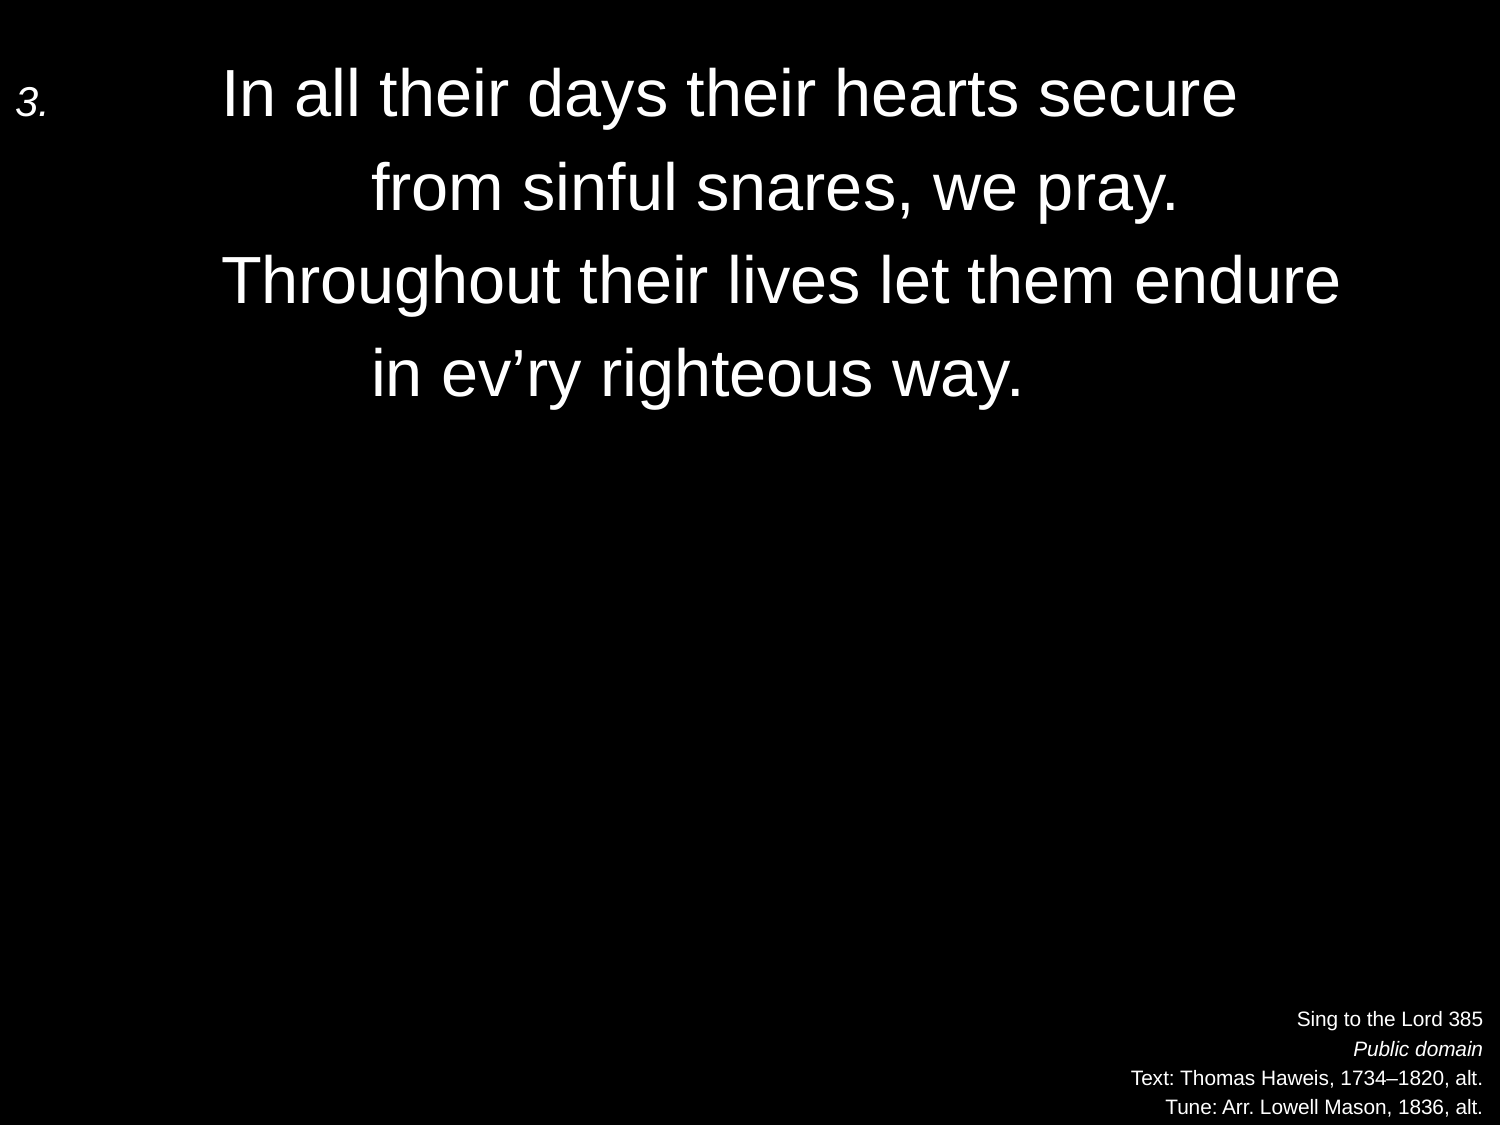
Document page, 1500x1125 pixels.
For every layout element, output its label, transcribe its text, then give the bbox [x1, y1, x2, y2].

text_box Sing to the Lord 385 Public domain Text: Thomas Haweis, 1734–1820, alt. Tune: Arr. Lowell Mason, 1836, alt. [0, 998, 1498, 1125]
list 3. In all their days their hearts secure from sinful snares, we pray. Throughout their lives let them endure in ev’ry righteous way. [0, 42, 1500, 1047]
